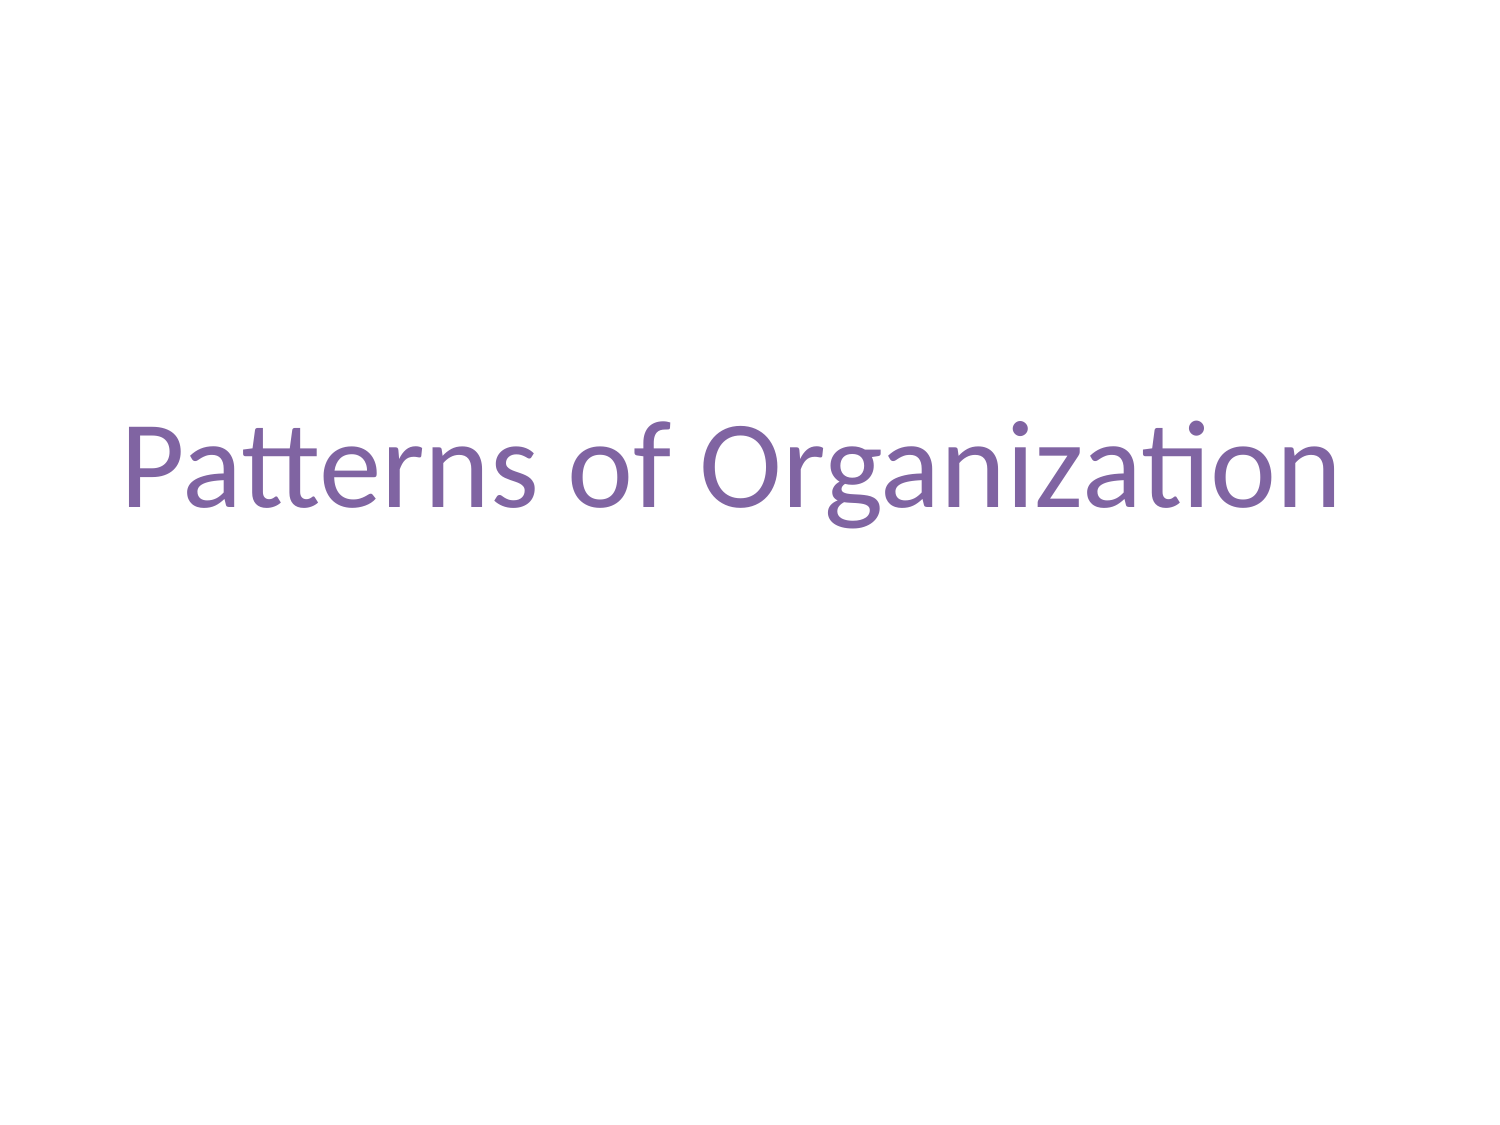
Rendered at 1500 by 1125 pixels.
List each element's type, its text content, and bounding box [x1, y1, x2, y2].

text_box Patterns of Organization [105, 374, 1418, 540]
